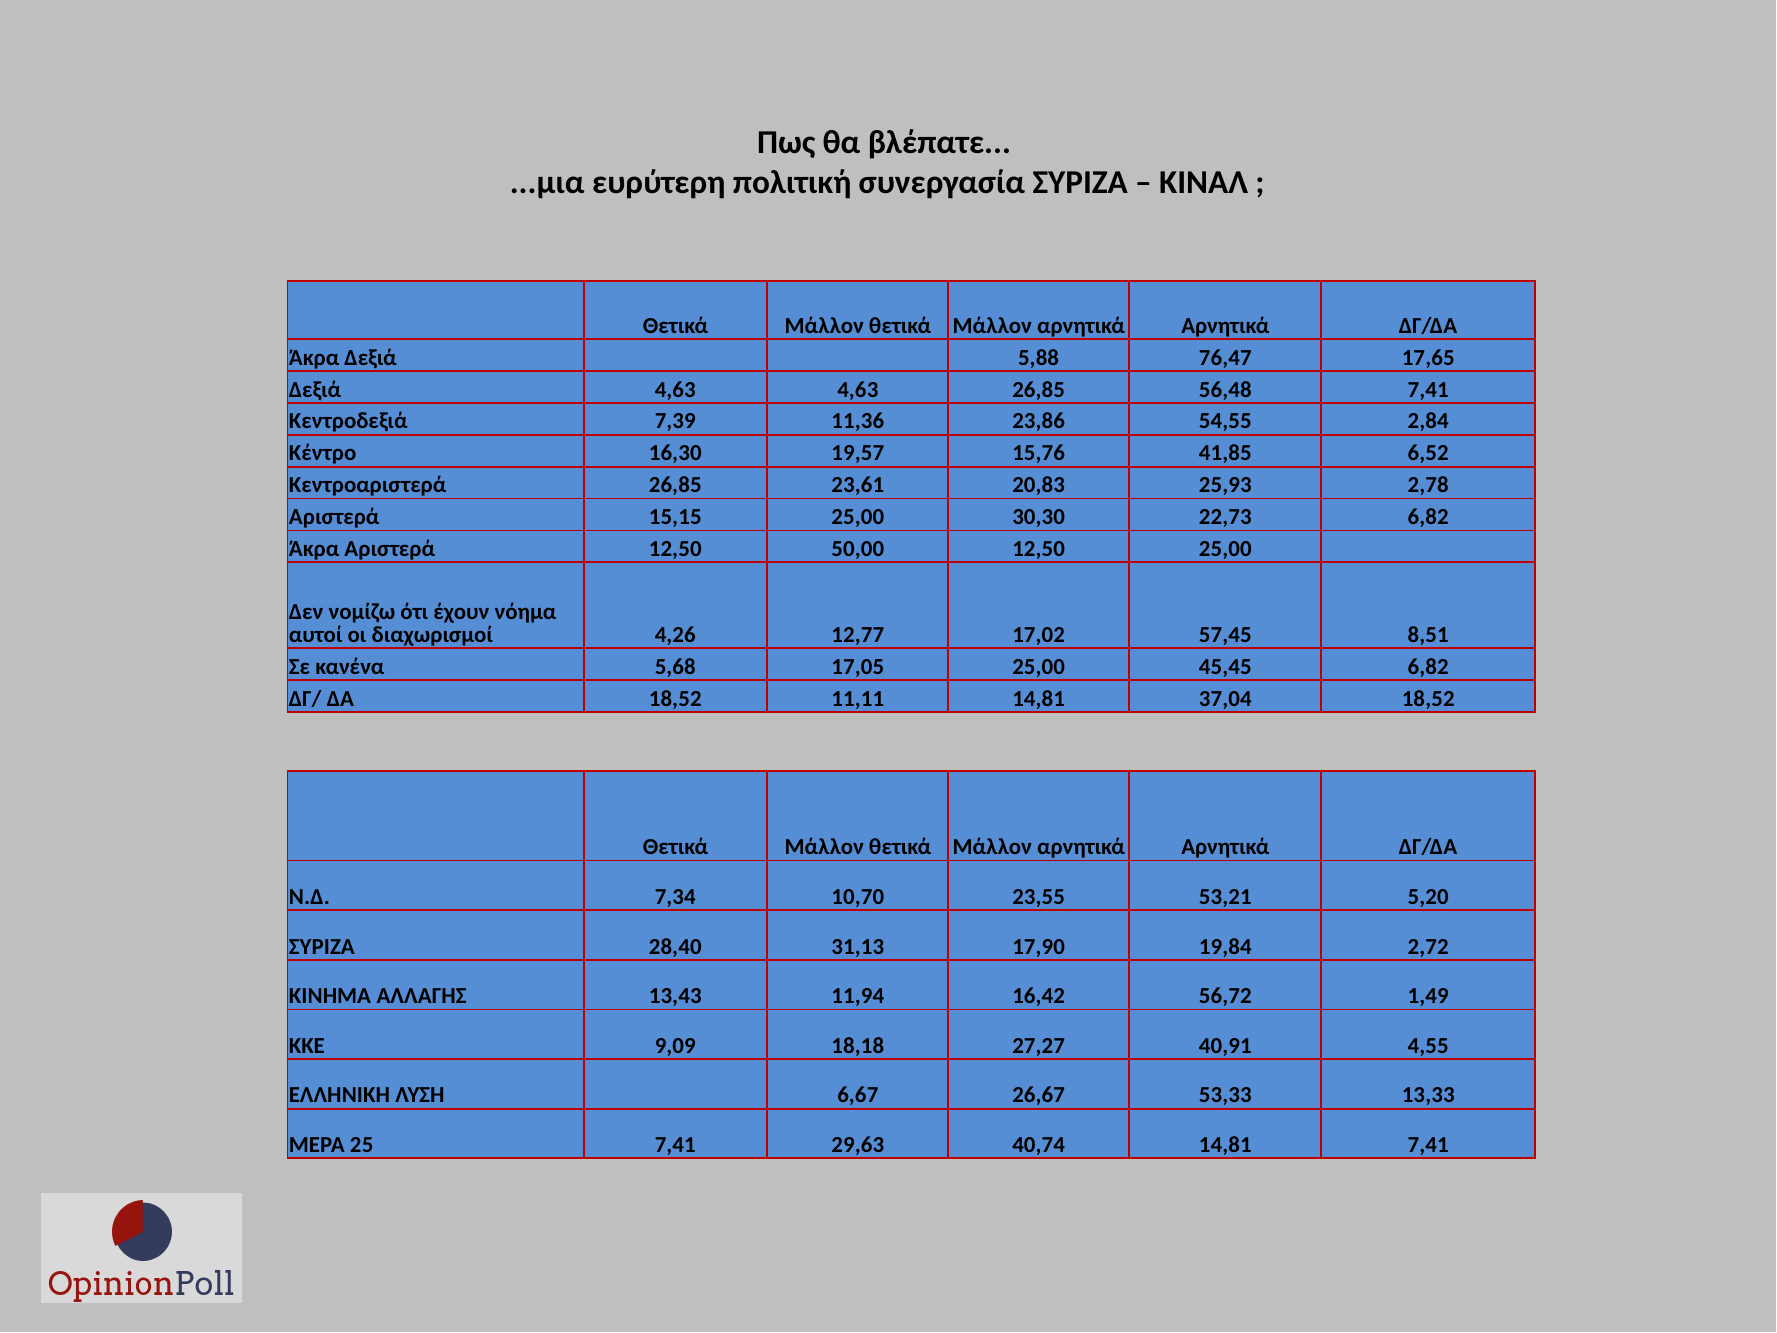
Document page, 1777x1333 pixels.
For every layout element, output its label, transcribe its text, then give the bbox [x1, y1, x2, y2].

table_header [288, 282, 583, 338]
table_cell 40,91 [1130, 1010, 1320, 1058]
table_cell 20,83 [949, 468, 1128, 498]
table_cell 40,74 [949, 1110, 1128, 1157]
table_cell 14,81 [1130, 1110, 1320, 1157]
table_cell 11,11 [768, 681, 947, 711]
table_cell 12,50 [585, 531, 766, 561]
table_cell 23,61 [768, 468, 947, 498]
table_cell 26,67 [949, 1060, 1128, 1108]
table_cell 53,33 [1130, 1060, 1320, 1108]
table_cell 2,78 [1322, 468, 1534, 498]
table_cell 2,72 [1322, 911, 1534, 959]
table_cell Κέντρο [288, 436, 583, 466]
table_header Μάλλον θετικά [768, 772, 947, 860]
table_cell ΕΛΛΗΝΙΚΗ ΛΥΣΗ [288, 1060, 583, 1108]
table_cell 56,48 [1130, 372, 1320, 402]
table_cell 4,26 [585, 563, 766, 647]
table_cell 7,39 [585, 404, 766, 434]
table_cell 5,20 [1322, 861, 1534, 909]
table_cell 25,93 [1130, 468, 1320, 498]
table_cell 17,65 [1322, 340, 1534, 370]
table_cell 54,55 [1130, 404, 1320, 434]
table_cell Άκρα Αριστερά [288, 531, 583, 561]
table_cell 11,36 [768, 404, 947, 434]
table_header Θετικά [585, 772, 766, 860]
table_cell 19,84 [1130, 911, 1320, 959]
table_cell [585, 1060, 766, 1108]
table_cell 7,41 [585, 1110, 766, 1157]
table_cell 6,52 [1322, 436, 1534, 466]
table_cell 6,82 [1322, 649, 1534, 679]
table_cell 17,90 [949, 911, 1128, 959]
table_header ΔΓ/ΔΑ [1322, 772, 1534, 860]
table_cell 6,67 [768, 1060, 947, 1108]
table_cell [768, 340, 947, 370]
table_header Μάλλον αρνητικά [949, 282, 1128, 338]
table_cell 23,86 [949, 404, 1128, 434]
table_cell 14,81 [949, 681, 1128, 711]
table_cell [585, 340, 766, 370]
table_cell 19,57 [768, 436, 947, 466]
table_cell Σε κανένα [288, 649, 583, 679]
table_cell 18,52 [585, 681, 766, 711]
table_cell Άκρα Δεξιά [288, 340, 583, 370]
table_cell Αριστερά [288, 499, 583, 530]
table_cell 22,73 [1130, 499, 1320, 530]
table_cell 41,85 [1130, 436, 1320, 466]
table_cell 9,09 [585, 1010, 766, 1058]
table_cell ΜΕΡΑ 25 [288, 1110, 583, 1157]
table_cell 6,82 [1322, 499, 1534, 530]
table_cell ΣΥΡΙΖΑ [288, 911, 583, 959]
table_cell 31,13 [768, 911, 947, 959]
table_cell [1322, 531, 1534, 561]
table_header Αρνητικά [1130, 772, 1320, 860]
table_cell 23,55 [949, 861, 1128, 909]
table_cell 7,41 [1322, 1110, 1534, 1157]
table_cell 50,00 [768, 531, 947, 561]
table_cell 1,49 [1322, 961, 1534, 1009]
table_cell 4,63 [585, 372, 766, 402]
table_cell 16,30 [585, 436, 766, 466]
table_cell Κεντροδεξιά [288, 404, 583, 434]
table_cell 7,34 [585, 861, 766, 909]
table_header Αρνητικά [1130, 282, 1320, 338]
table_cell 57,45 [1130, 563, 1320, 647]
table_header Μάλλον αρνητικά [949, 772, 1128, 860]
table_cell 16,42 [949, 961, 1128, 1009]
table_cell Ν.Δ. [288, 861, 583, 909]
table_cell 13,43 [585, 961, 766, 1009]
table_header ΔΓ/ΔΑ [1322, 282, 1534, 338]
table_cell Κεντροαριστερά [288, 468, 583, 498]
table_cell 28,40 [585, 911, 766, 959]
table_cell 17,02 [949, 563, 1128, 647]
table_cell 76,47 [1130, 340, 1320, 370]
table_cell 56,72 [1130, 961, 1320, 1009]
table_header [288, 772, 583, 860]
title Πως θα βλέπατε... ...μια ευρύτερη πολιτική συνεργασία ΣΥΡΙΖΑ – ΚΙΝΑΛ ; [122, 70, 1654, 250]
table_header Θετικά [585, 282, 766, 338]
table_cell 17,05 [768, 649, 947, 679]
table_cell 26,85 [585, 468, 766, 498]
picture [41, 1192, 242, 1303]
table_cell 45,45 [1130, 649, 1320, 679]
table_cell 13,33 [1322, 1060, 1534, 1108]
table_cell 4,63 [768, 372, 947, 402]
table_header Μάλλον θετικά [768, 282, 947, 338]
table_cell 15,76 [949, 436, 1128, 466]
table_cell 2,84 [1322, 404, 1534, 434]
table_cell ΚΙΝΗΜΑ ΑΛΛΑΓΗΣ [288, 961, 583, 1009]
table_cell 25,00 [1130, 531, 1320, 561]
table_cell 12,50 [949, 531, 1128, 561]
table_cell 8,51 [1322, 563, 1534, 647]
table_cell 25,00 [768, 499, 947, 530]
table_cell 30,30 [949, 499, 1128, 530]
table_cell Δεξιά [288, 372, 583, 402]
table_cell ΔΓ/ ΔΑ [288, 681, 583, 711]
table_cell 53,21 [1130, 861, 1320, 909]
table_cell 12,77 [768, 563, 947, 647]
table_cell ΚΚΕ [288, 1010, 583, 1058]
table_cell 5,68 [585, 649, 766, 679]
table_cell 18,52 [1322, 681, 1534, 711]
table_cell 37,04 [1130, 681, 1320, 711]
table_cell 10,70 [768, 861, 947, 909]
table_cell 4,55 [1322, 1010, 1534, 1058]
table_cell 11,94 [768, 961, 947, 1009]
table_cell 25,00 [949, 649, 1128, 679]
table_cell Δεν νομίζω ότι έχουν νόημα αυτοί οι διαχωρισμοί [288, 563, 583, 647]
table_cell 29,63 [768, 1110, 947, 1157]
table_cell 7,41 [1322, 372, 1534, 402]
table_cell 27,27 [949, 1010, 1128, 1058]
table_cell 5,88 [949, 340, 1128, 370]
table_cell 18,18 [768, 1010, 947, 1058]
table_cell 15,15 [585, 499, 766, 530]
table_cell 26,85 [949, 372, 1128, 402]
